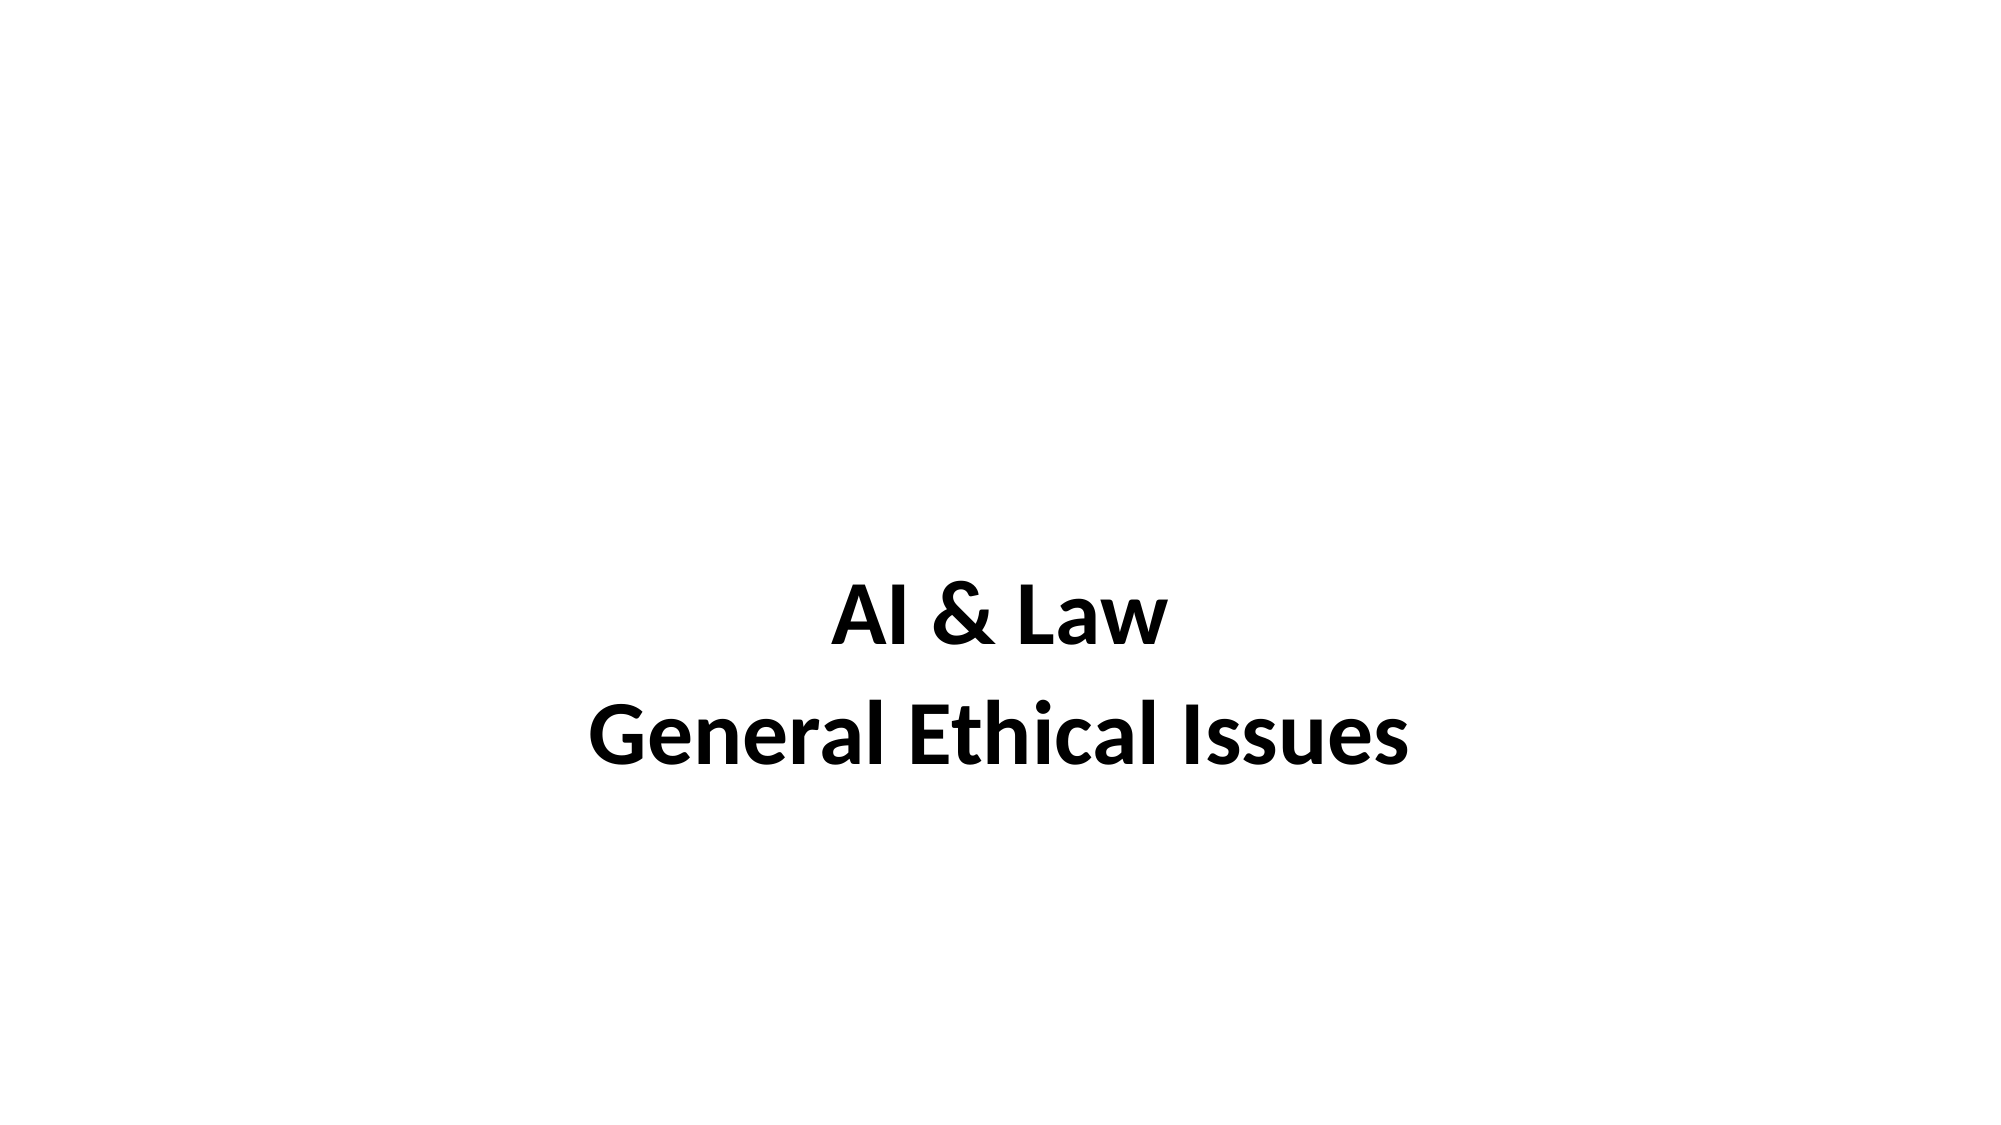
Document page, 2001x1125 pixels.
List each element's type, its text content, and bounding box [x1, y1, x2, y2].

list AI & Law General Ethical Issues [137, 299, 1863, 1014]
